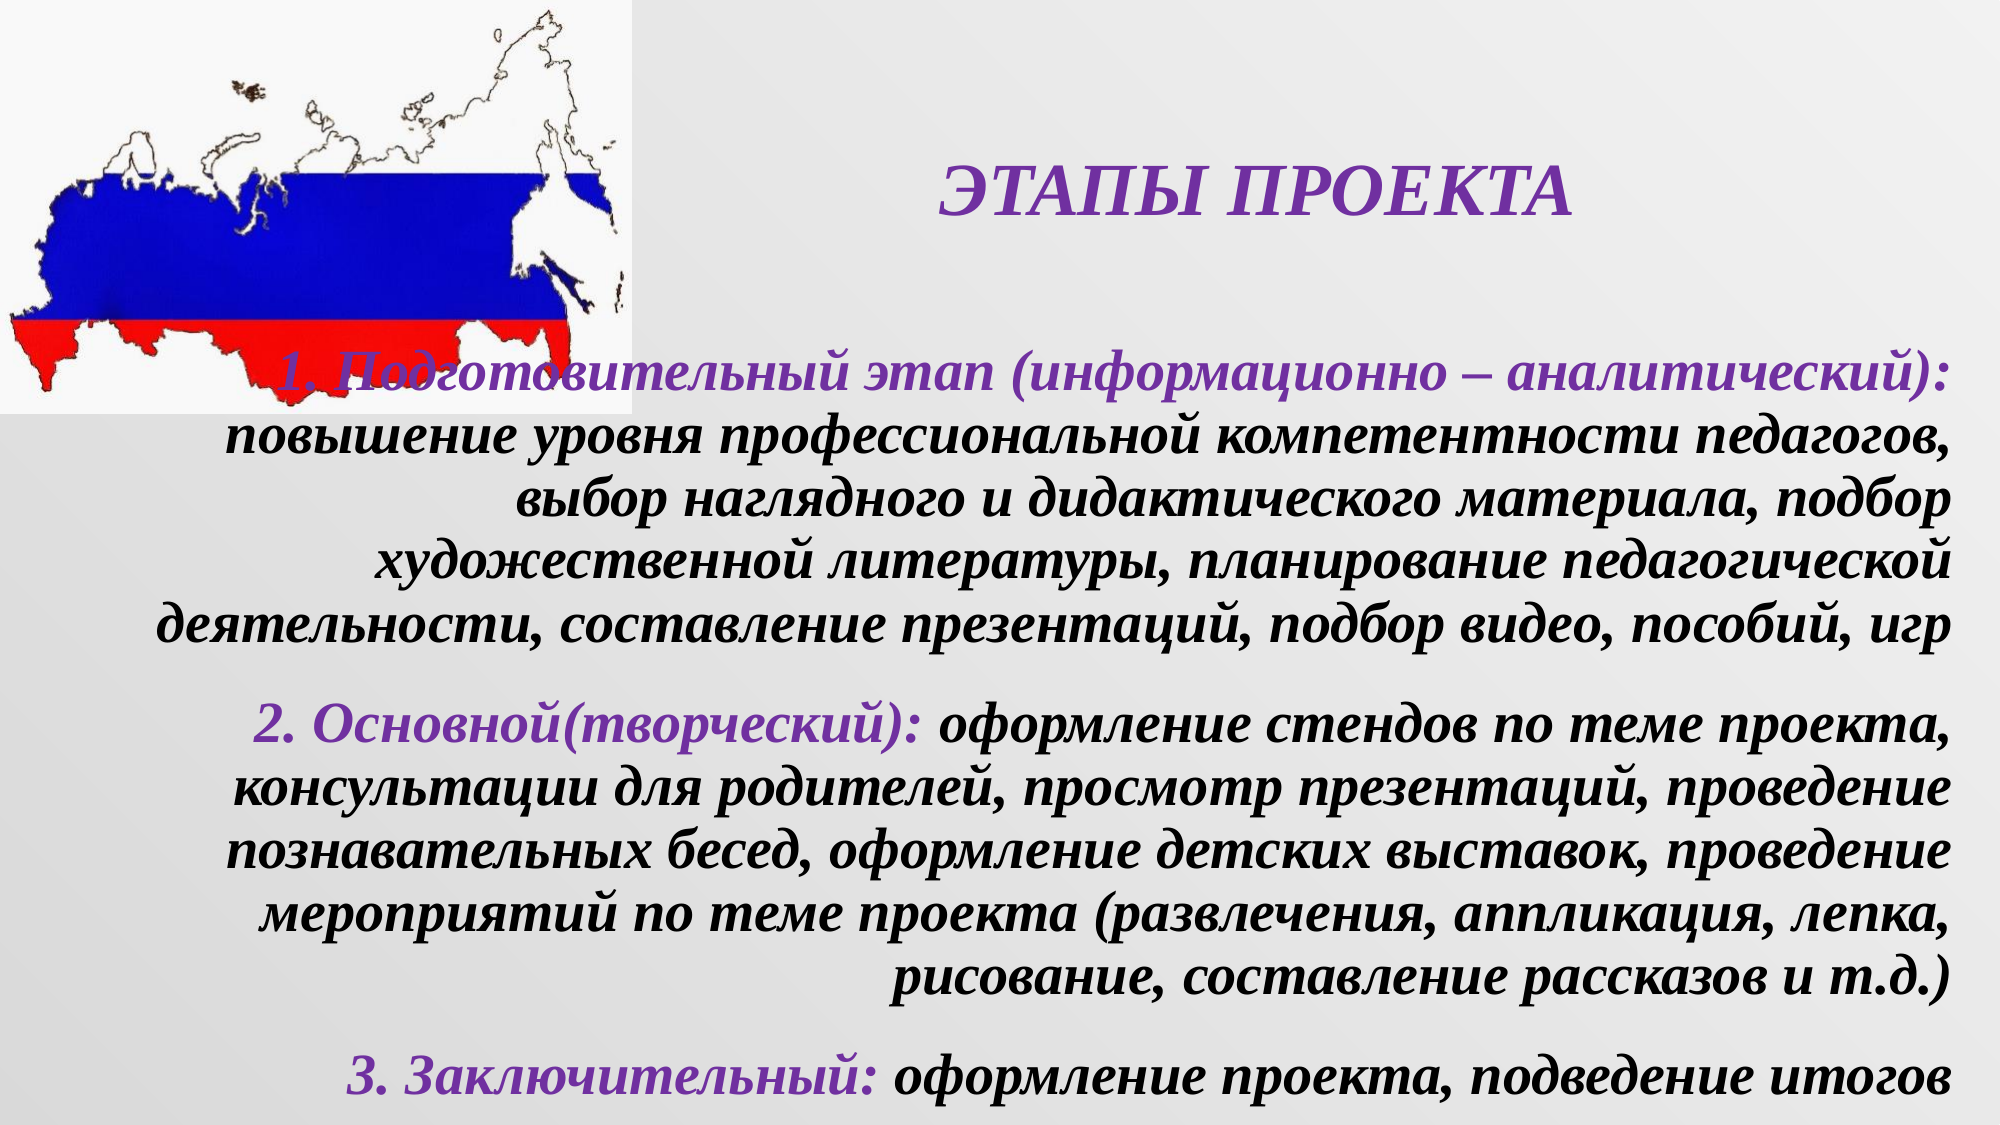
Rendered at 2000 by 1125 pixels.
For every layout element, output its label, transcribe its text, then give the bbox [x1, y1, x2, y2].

picture [0, 0, 632, 414]
title Этапы проекта [881, 125, 1635, 219]
list 1. Подготовительный этап (информационно – аналитический): повышение уровня профессиональной компетентности педагогов, выбор наглядного и дидактического материала, подбор художественной литературы, планирование педагогической деятельности, составление презентаций, подбор видео, пособий, игр 2. Основной(творческий): оформление стендов по теме проекта, консультации для родителей, просмотр презентаций, проведение познавательных бесед, оформление детских выставок, проведение мероприятий по теме проекта (развлечения, аппликация, лепка, рисование, составление рассказов и т.д.) 3. Заключительный: оформление проекта, подведение итогов [90, 219, 1969, 1125]
